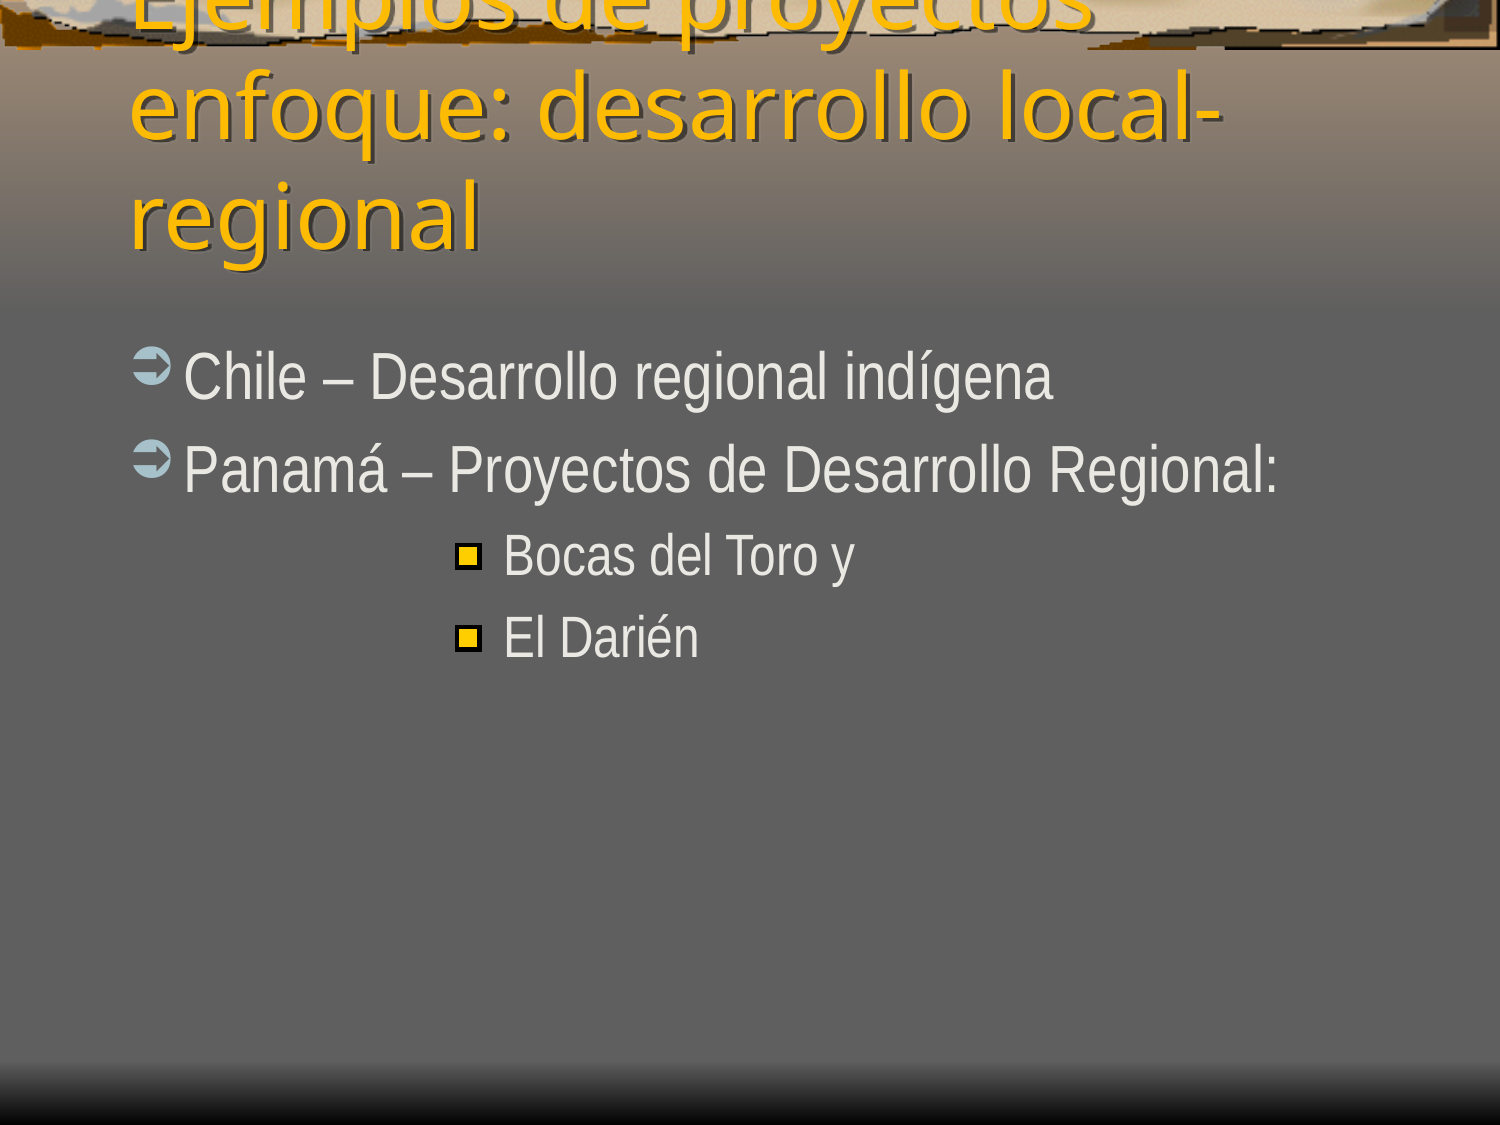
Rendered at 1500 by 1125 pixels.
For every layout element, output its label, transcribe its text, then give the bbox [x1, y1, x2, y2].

picture [0, 0, 1500, 50]
picture [437, 525, 491, 579]
list Chile – Desarrollo regional indígena Panamá – Proyectos de Desarrollo Regional: Bocas del Toro y El Darién [112, 324, 1388, 1001]
picture [437, 607, 491, 661]
title Ejemplos de proyectos enfoque: desarrollo local-regional [112, 87, 1388, 276]
